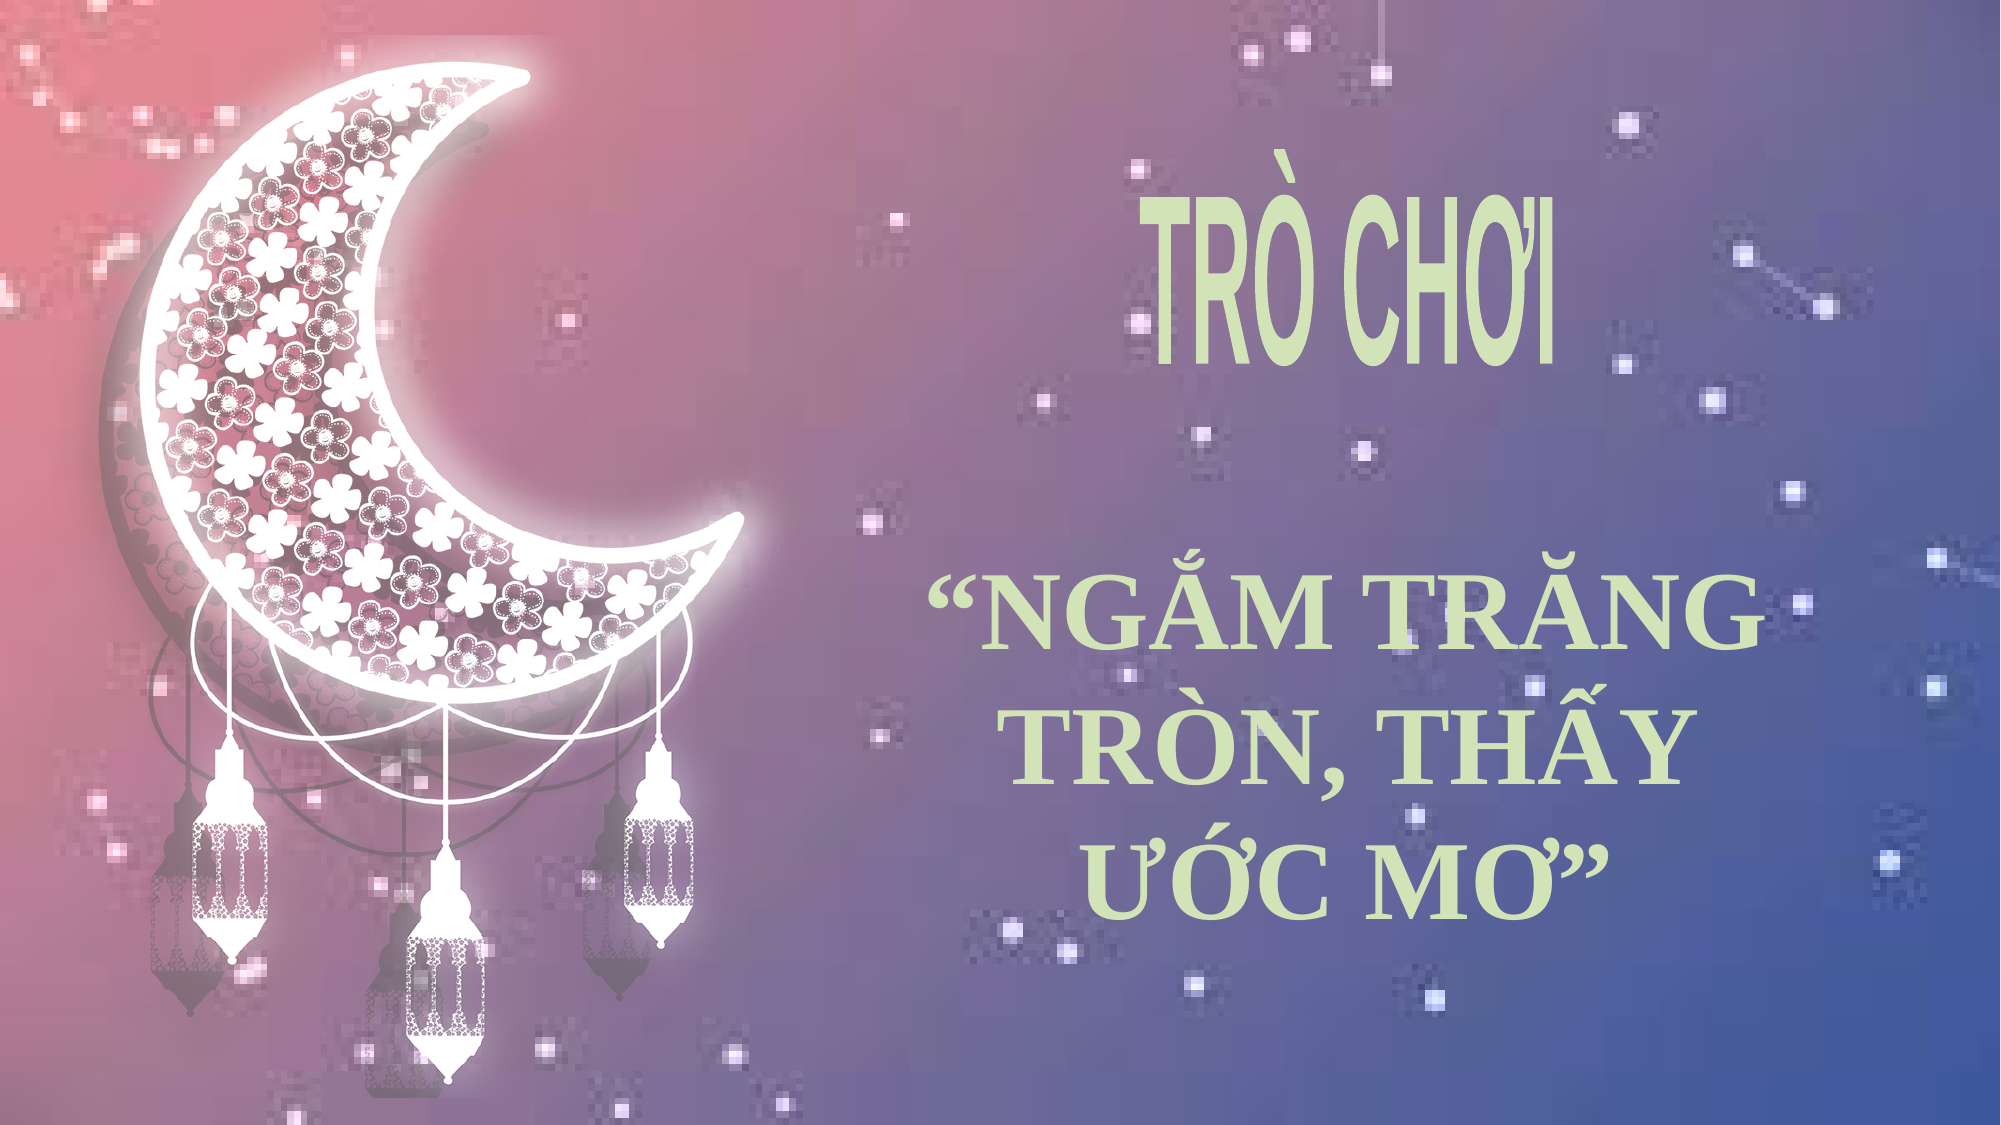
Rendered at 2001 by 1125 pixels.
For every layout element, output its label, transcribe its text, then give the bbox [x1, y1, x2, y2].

picture [0, 0, 2001, 1125]
text_box “NGẮM TRĂNG TRÒN, THẤY ƯỚC MƠ” [1004, 529, 1821, 950]
